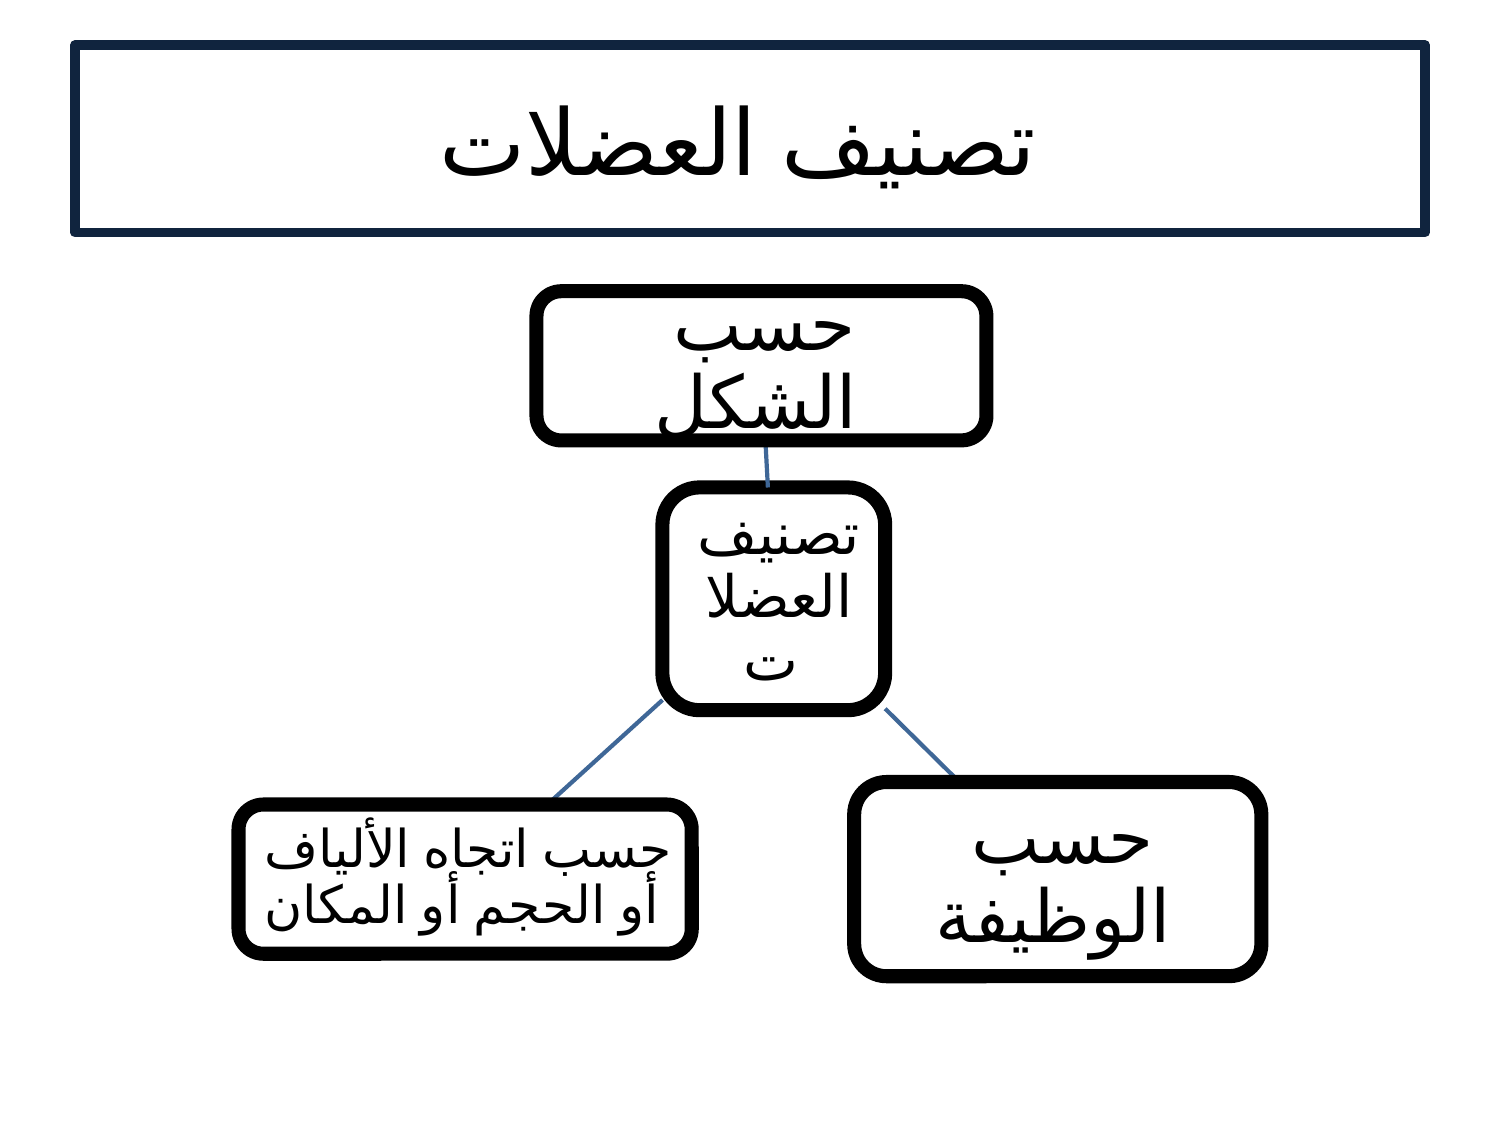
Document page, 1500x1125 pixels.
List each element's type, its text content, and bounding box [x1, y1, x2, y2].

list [74, 262, 1426, 1006]
title تصنيف العضلات [75, 45, 1425, 233]
